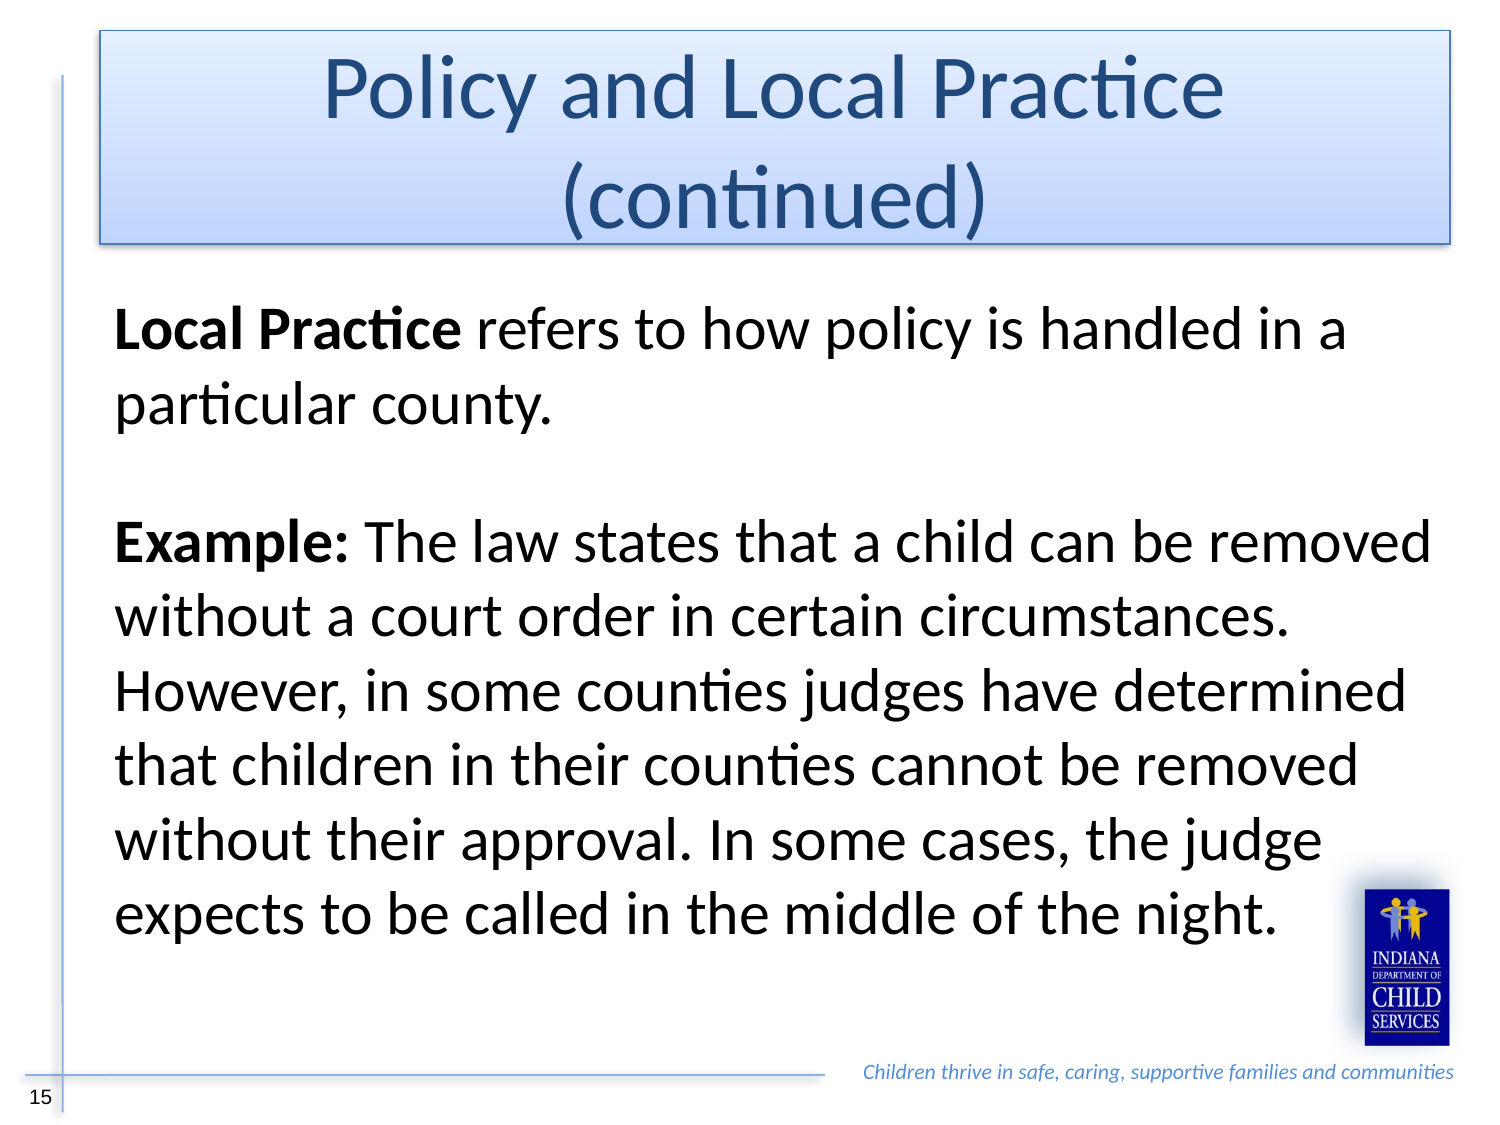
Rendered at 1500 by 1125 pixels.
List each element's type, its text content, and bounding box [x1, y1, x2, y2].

picture [1362, 887, 1452, 1053]
text_box Policy and Local Practice (continued) [99, 30, 1451, 245]
list Local Practice refers to how policy is handled in a particular county. Example: The law states that a child can be removed without a court order in certain circumstances. However, in some counties judges have determined that children in their counties cannot be removed without their approval. In some cases, the judge expects to be called in the middle of the night. [99, 279, 1451, 992]
text_box 15 [14, 1076, 68, 1117]
